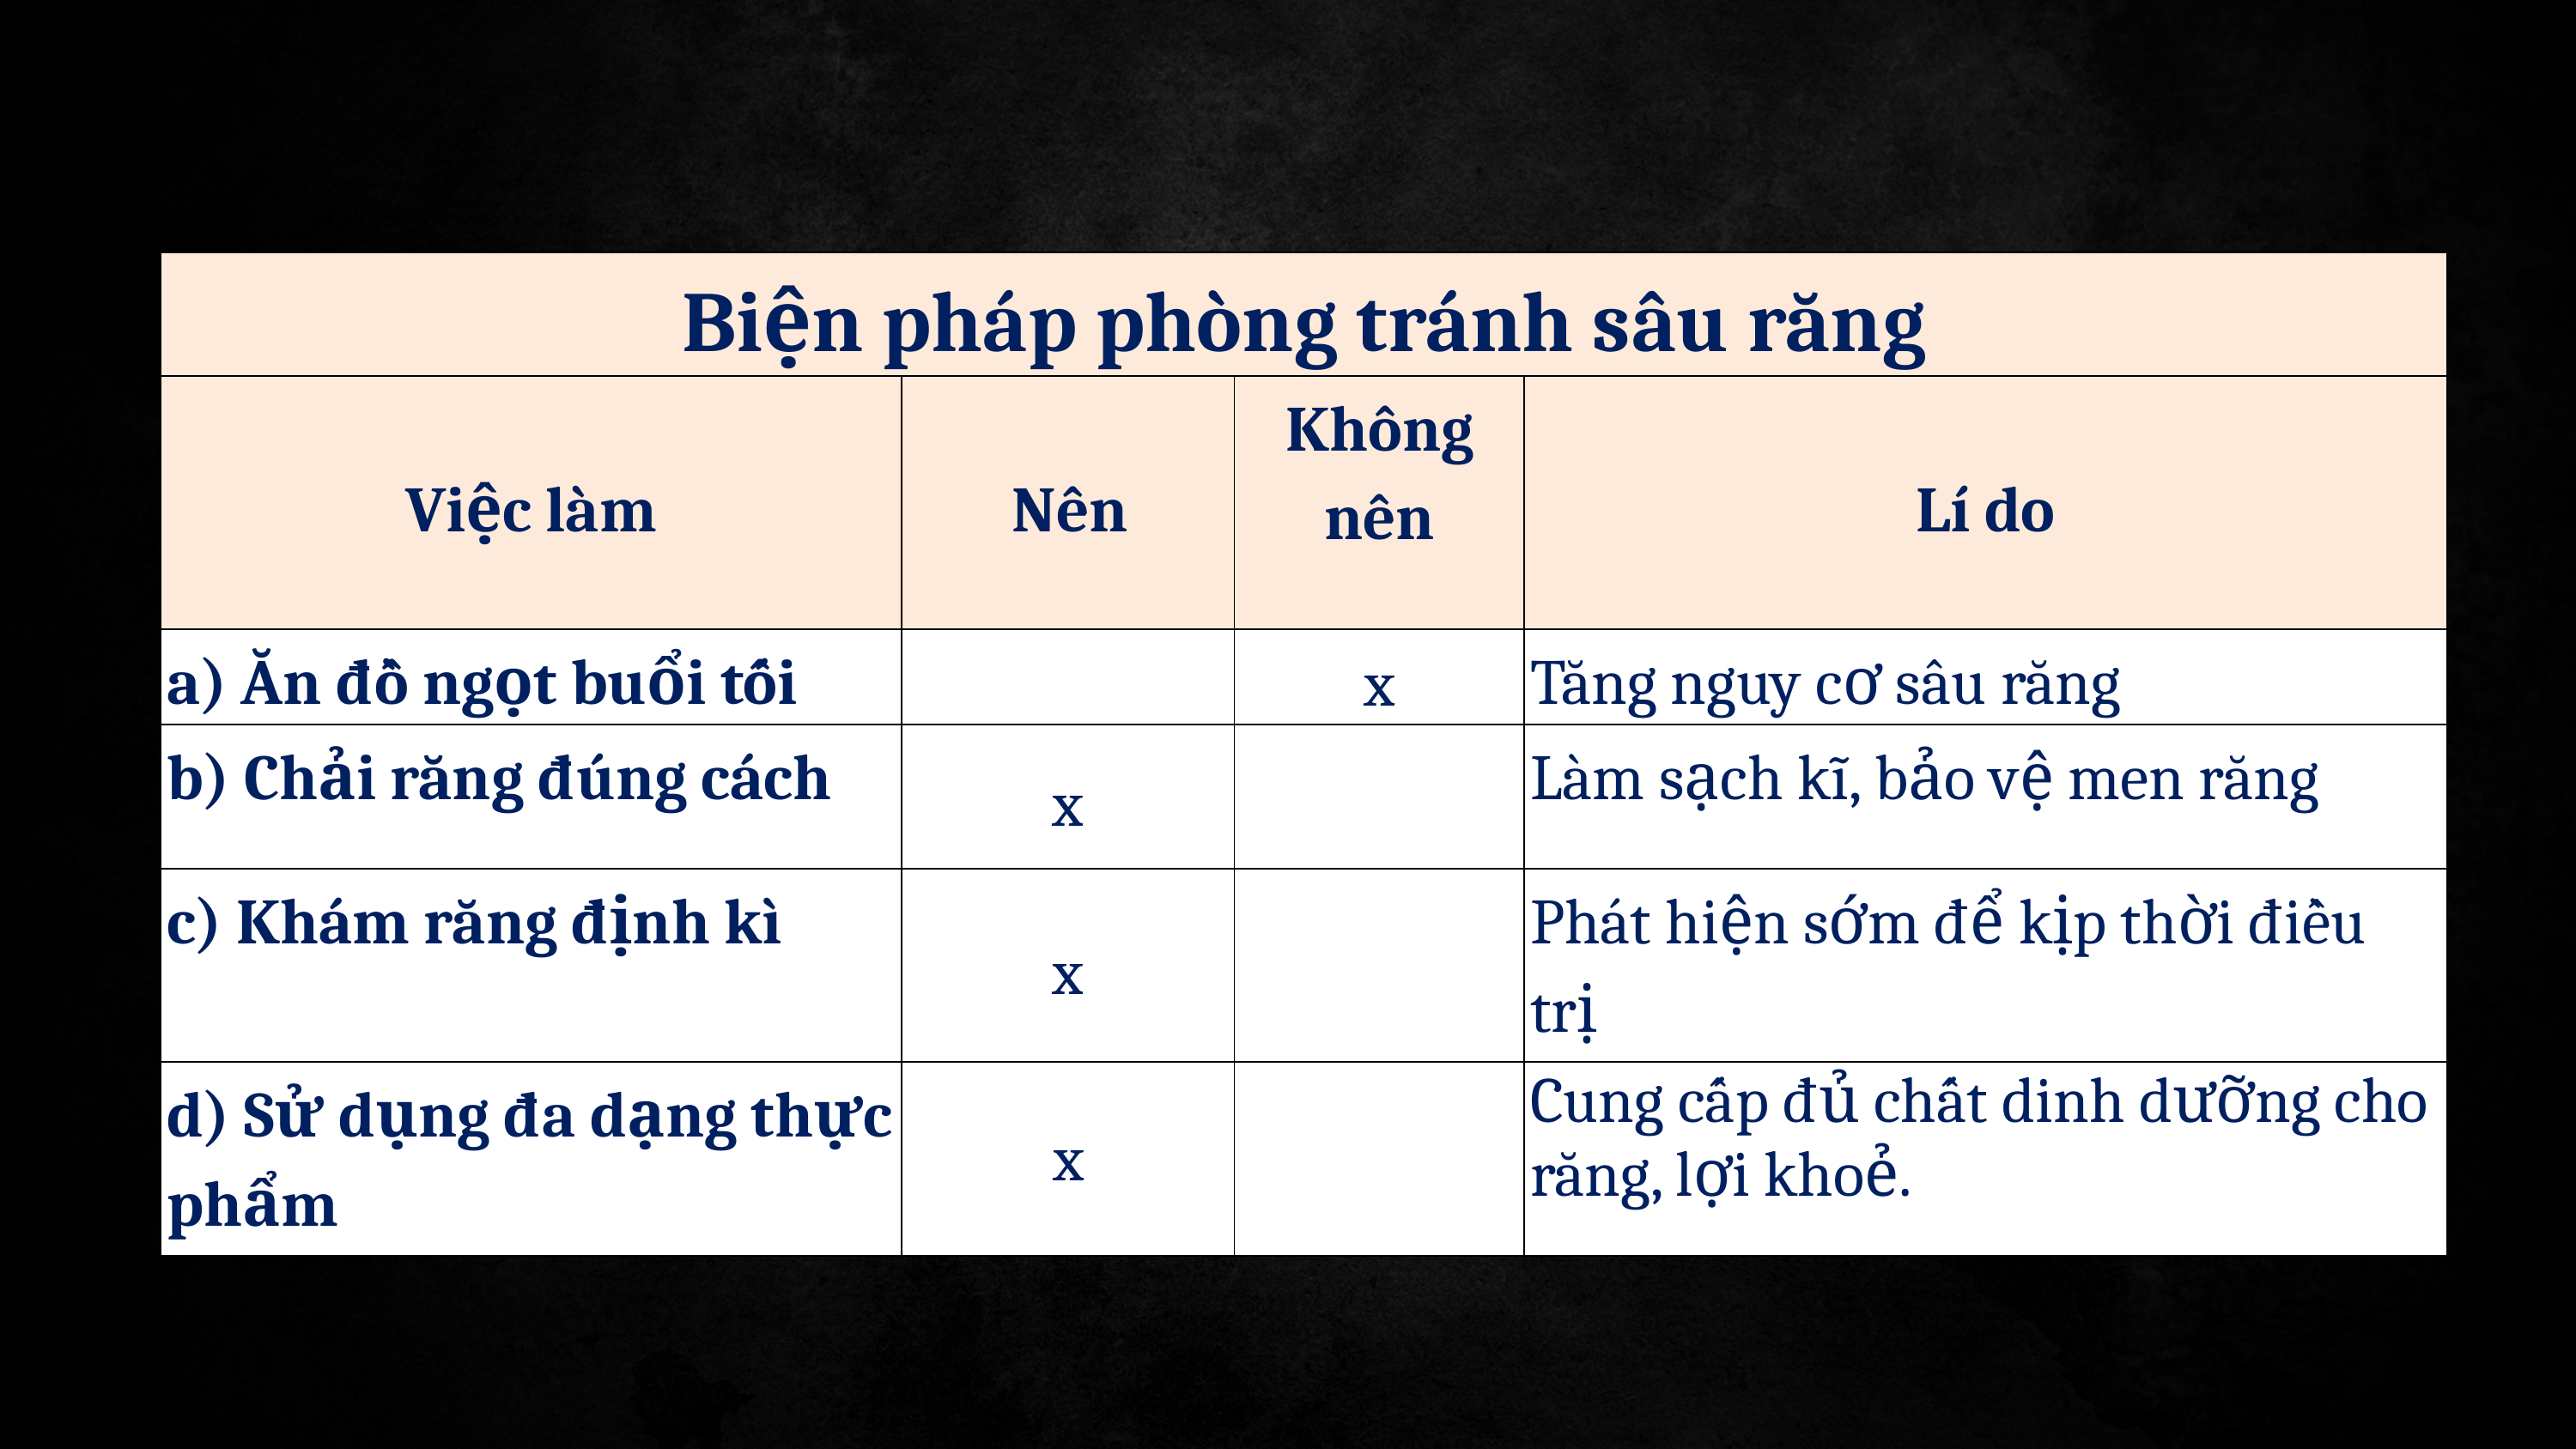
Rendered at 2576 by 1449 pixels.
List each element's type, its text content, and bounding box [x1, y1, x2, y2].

table_cell Làm sạch kĩ, bảo vệ men răng [1525, 725, 2446, 868]
table_cell x [902, 1063, 1234, 1255]
table_cell b) Chải răng đúng cách [161, 725, 901, 868]
table_cell [1235, 725, 1523, 868]
table_cell a) Ăn đồ ngọt buổi tối [161, 630, 901, 724]
table_cell x [902, 870, 1234, 1061]
table_header Biện pháp phòng tránh sâu răng [161, 253, 2446, 375]
table_cell Tăng nguy cơ sâu răng [1525, 630, 2446, 724]
table_cell x [902, 725, 1234, 868]
table_cell d) Sử dụng đa dạng thực phẩm [161, 1063, 901, 1255]
table_cell Phát hiện sớm để kịp thời điều trị [1525, 870, 2446, 1061]
table_cell Lí do [1525, 377, 2446, 628]
table_cell Nên [902, 377, 1234, 628]
table_cell [1235, 870, 1523, 1061]
text_box [0, 0, 2576, 1449]
table_cell c) Khám răng định kì [161, 870, 901, 1061]
table_cell x [1235, 630, 1523, 724]
table_cell [902, 630, 1234, 724]
table_cell [1235, 1063, 1523, 1255]
table_cell Cung cấp đủ chất dinh dưỡng cho răng, lợi khoẻ. [1525, 1063, 2446, 1255]
table_cell Việc làm [161, 377, 901, 628]
table_cell Không nên [1235, 377, 1523, 628]
